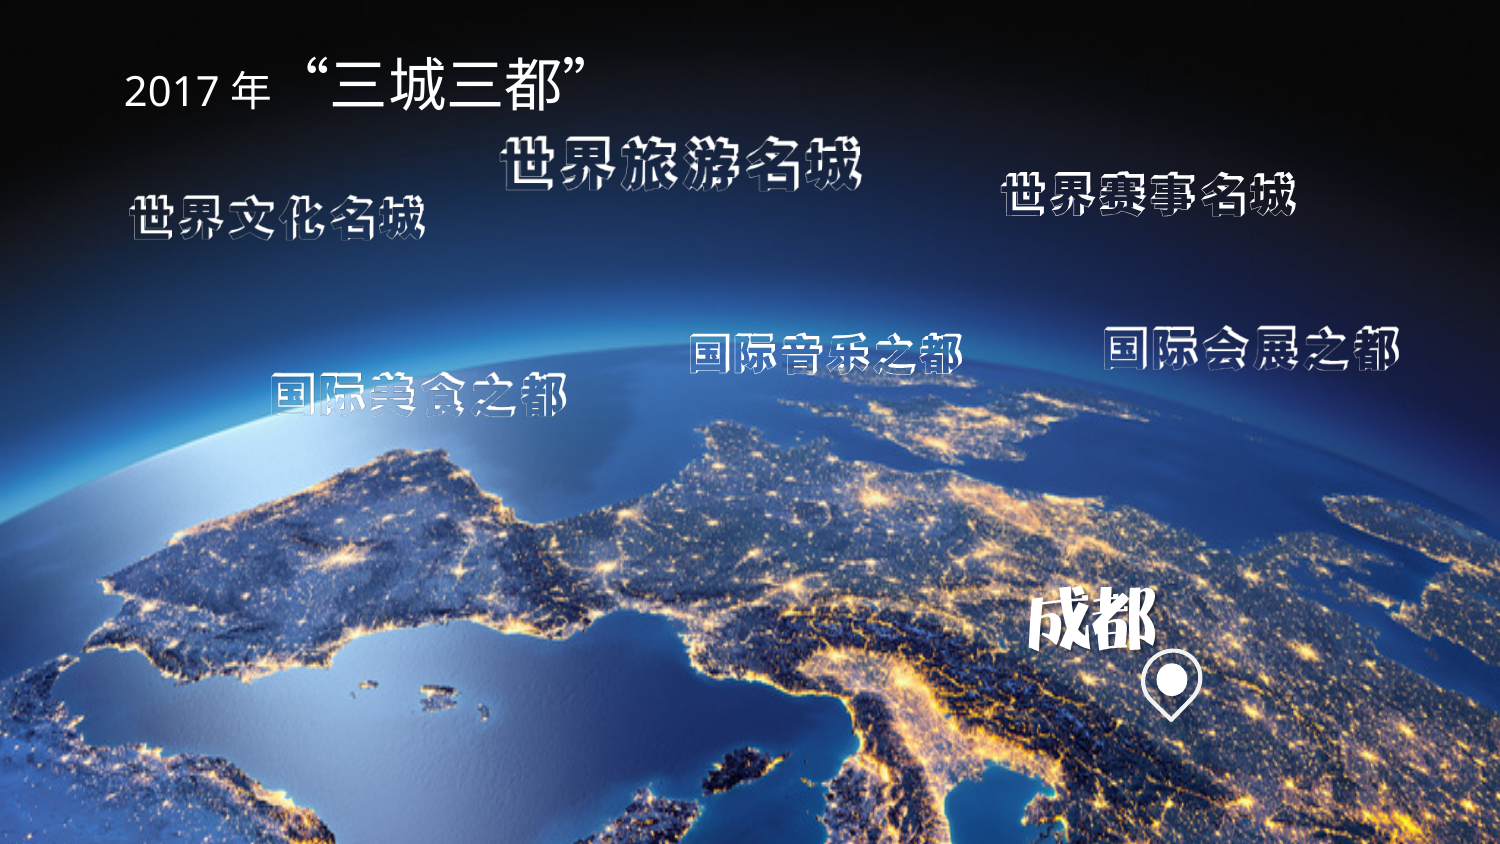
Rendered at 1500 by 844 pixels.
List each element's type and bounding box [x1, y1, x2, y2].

picture [658, 307, 992, 406]
picture [96, 103, 903, 275]
picture [237, 345, 599, 452]
picture [1070, 299, 1432, 406]
picture [966, 144, 1329, 252]
text_box [0, 0, 1500, 844]
